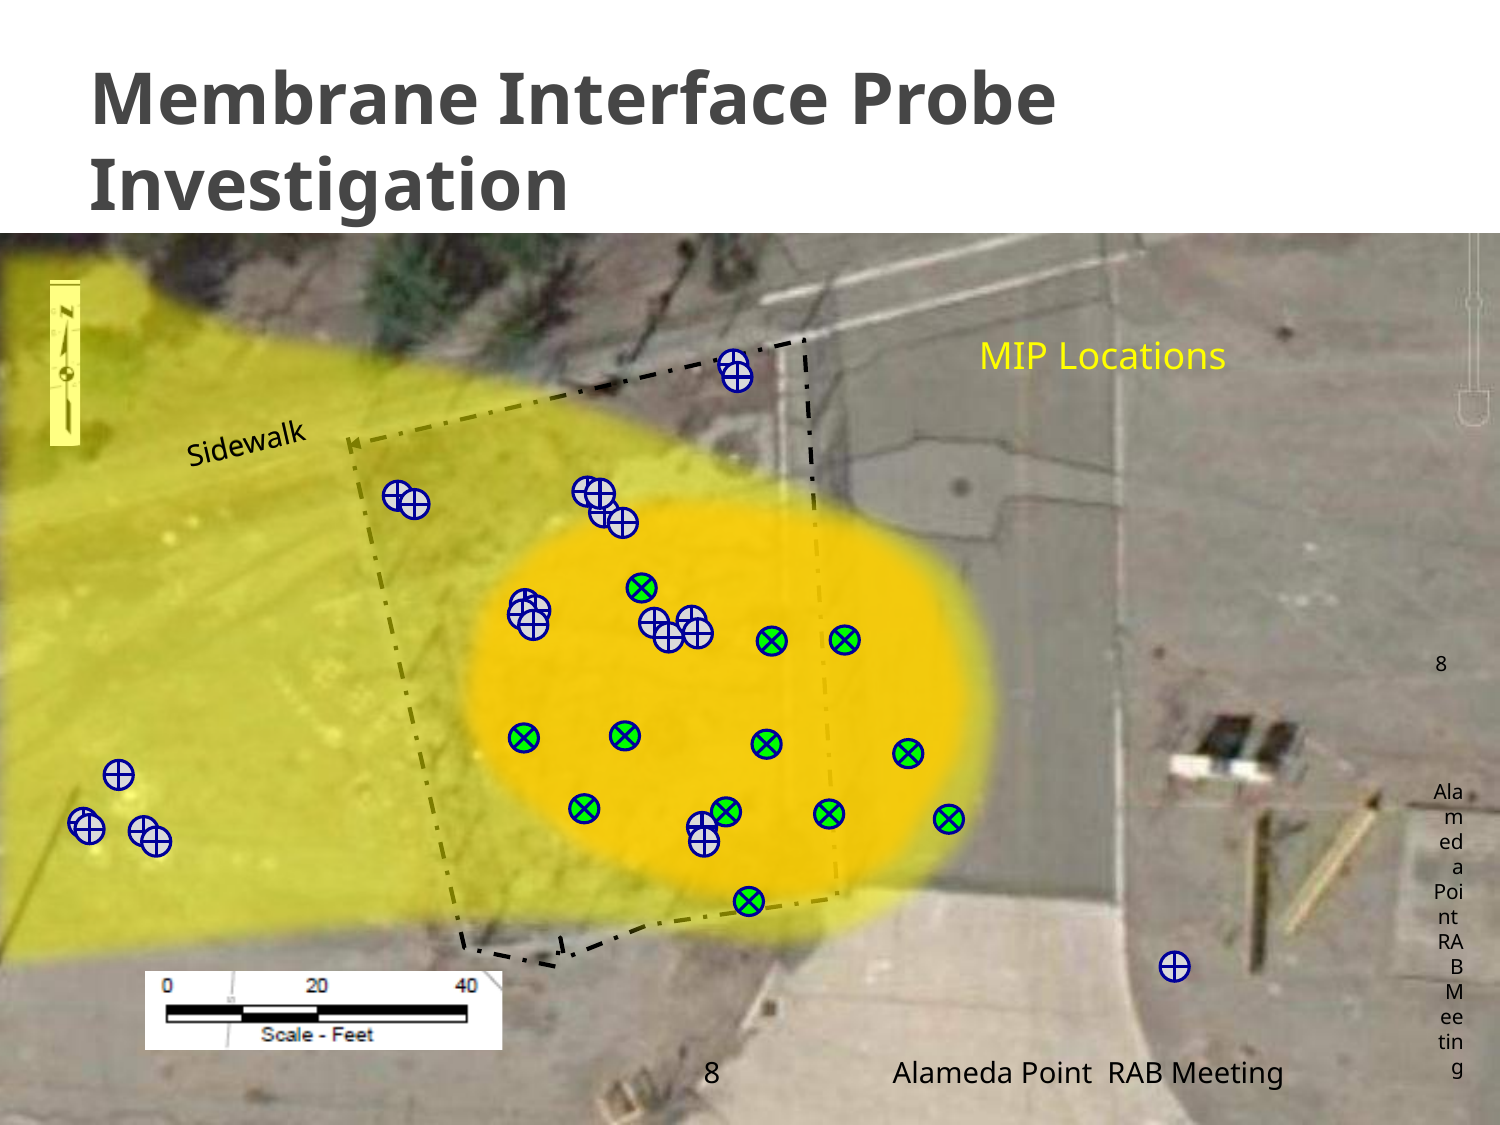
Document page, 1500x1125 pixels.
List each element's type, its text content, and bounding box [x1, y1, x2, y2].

title Membrane Interface Probe Investigation [75, 45, 1425, 232]
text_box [0, 233, 1500, 1125]
